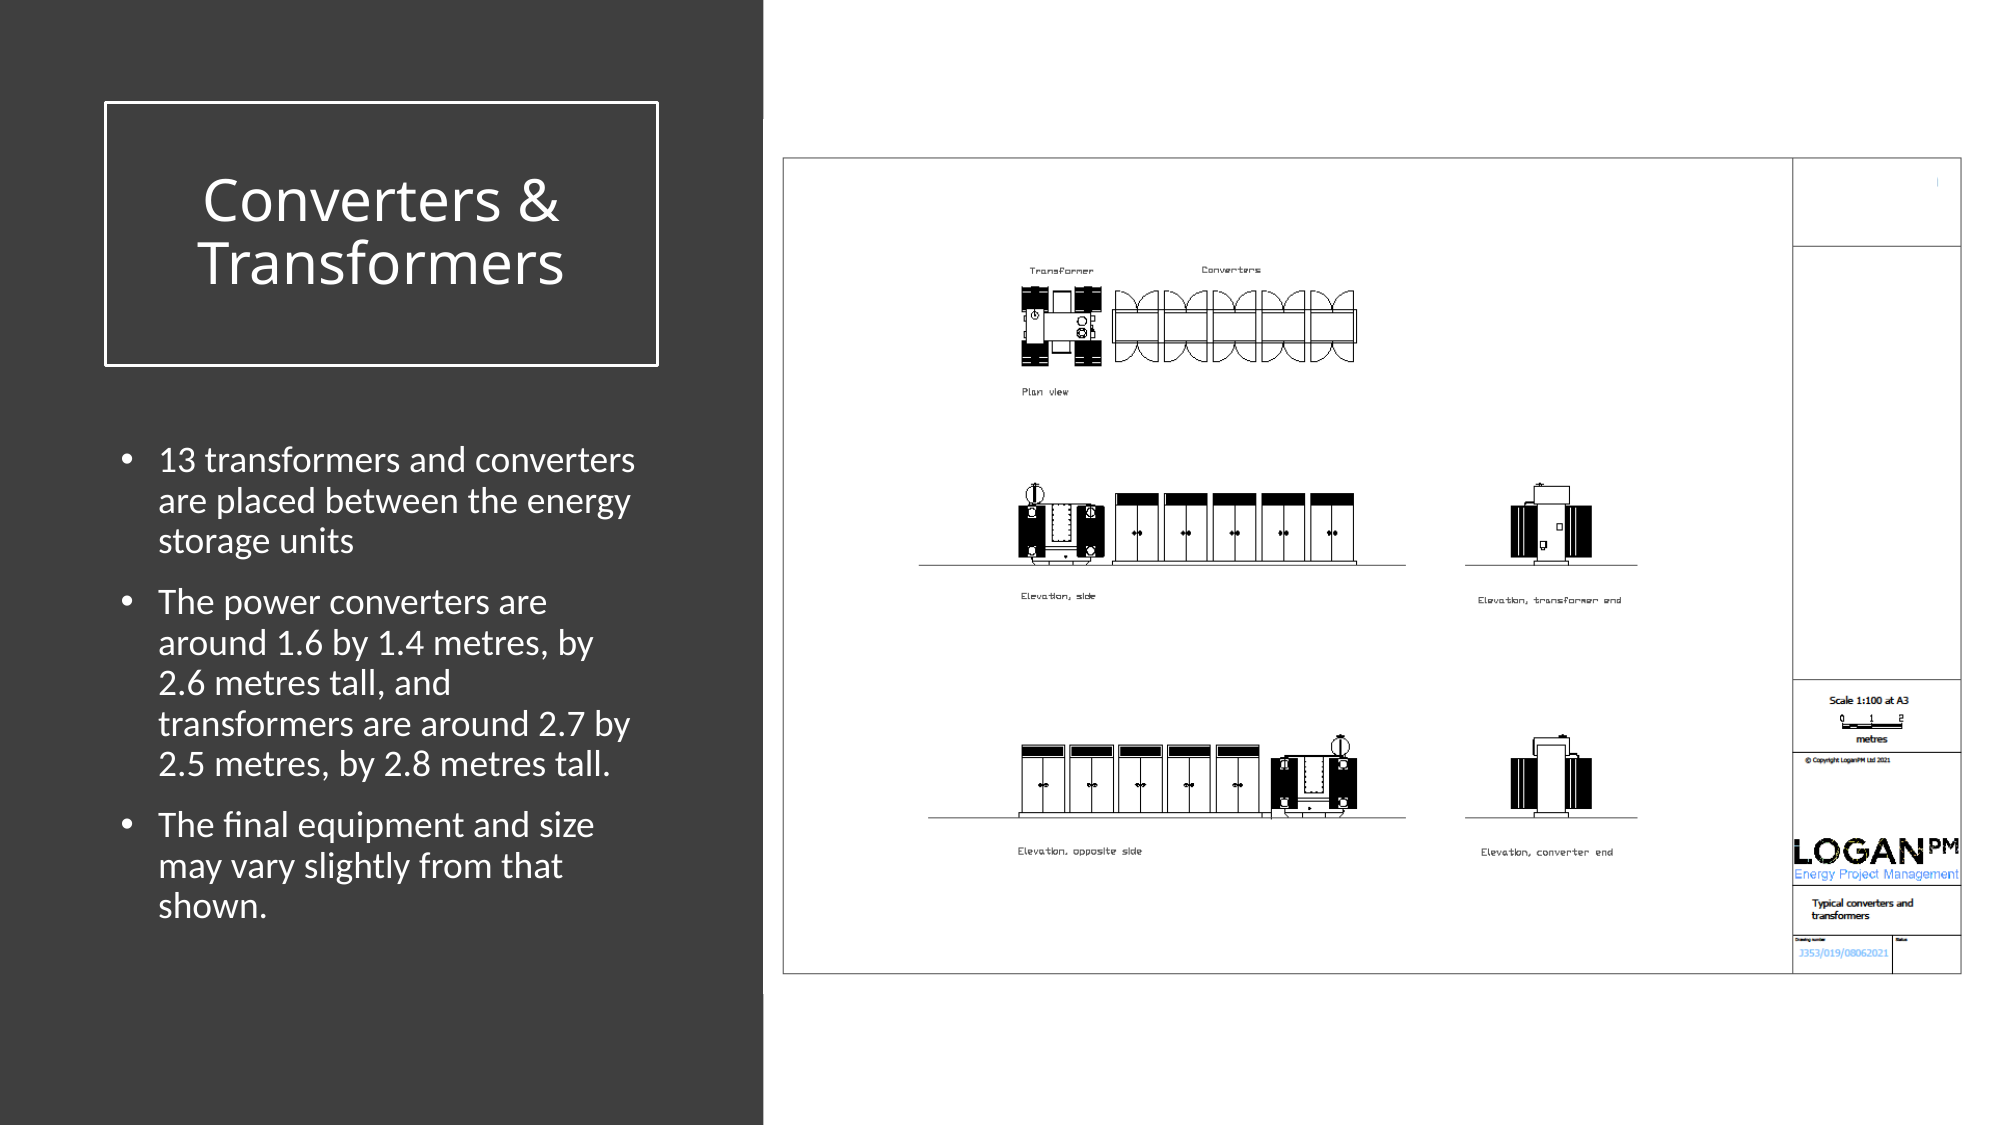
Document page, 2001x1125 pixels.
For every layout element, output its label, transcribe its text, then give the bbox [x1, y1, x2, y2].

title Converters & Transformers [105, 102, 658, 366]
list 13 transformers and converters are placed between the energy storage units The power converters are around 1.6 by 1.4 metres, by 2.6 metres tall, and transformers are around 2.7 by 2.5 metres, by 2.8 metres tall. The final equipment and size may vary slightly from that shown. [105, 432, 658, 994]
text_box [0, 0, 764, 1125]
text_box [763, 119, 2000, 994]
